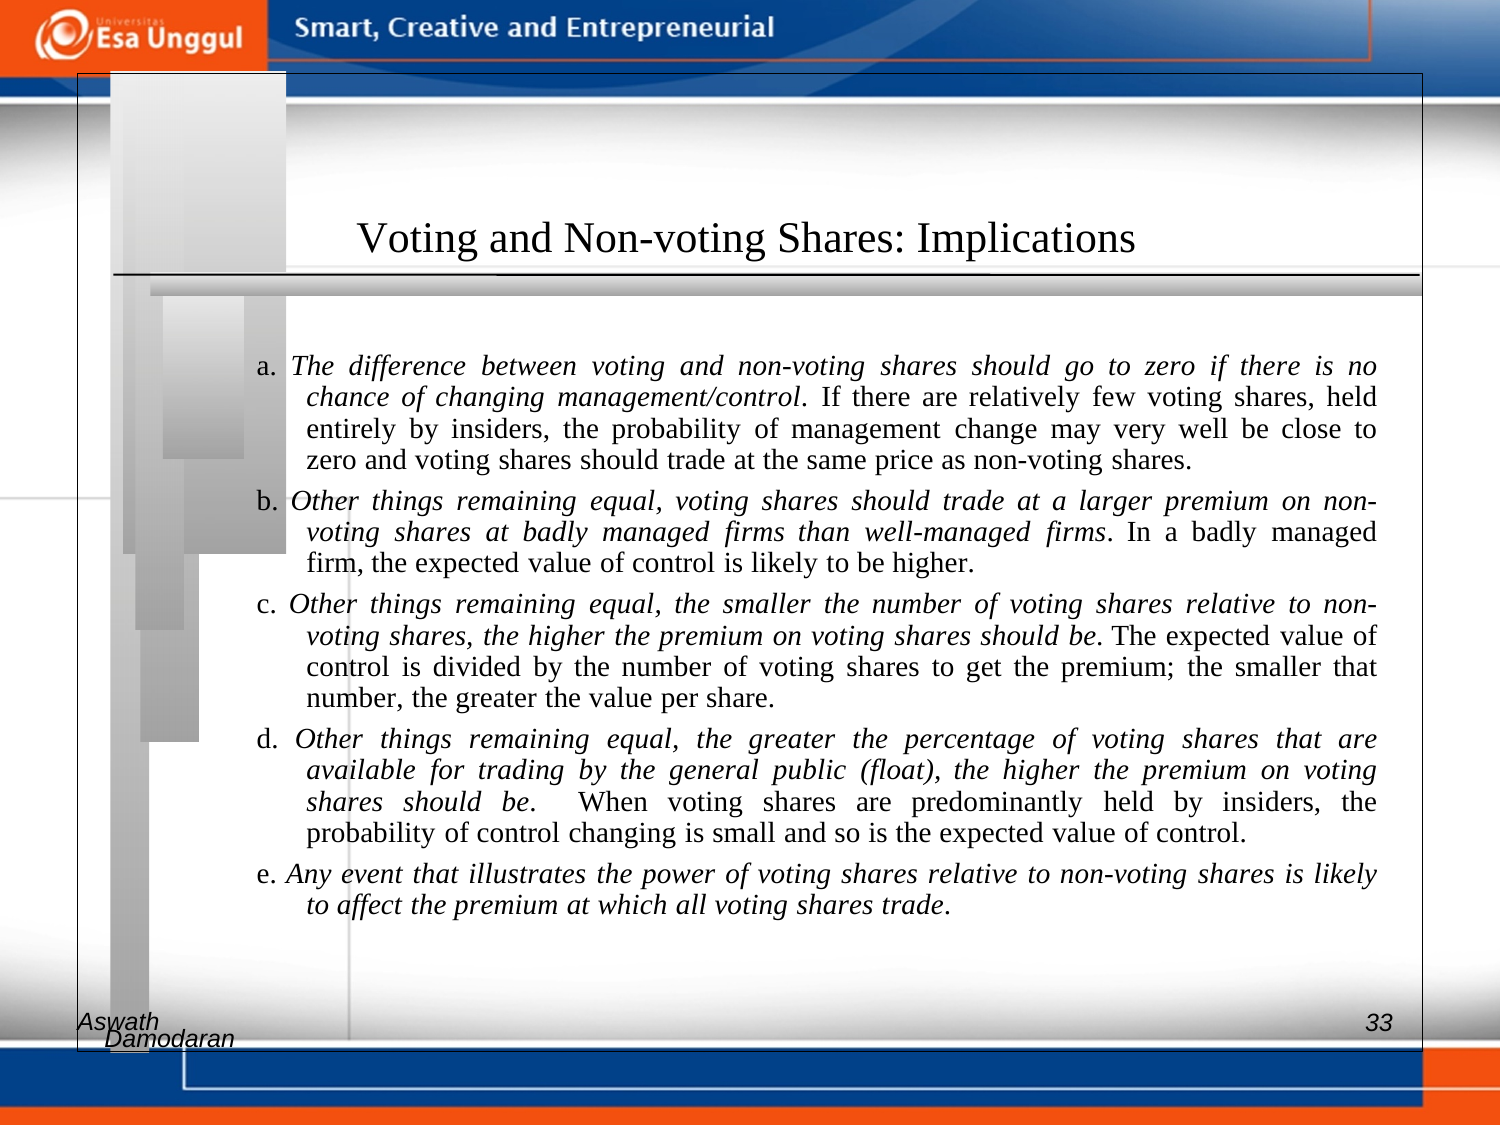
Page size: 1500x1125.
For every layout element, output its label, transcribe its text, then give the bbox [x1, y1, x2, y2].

picture [0, 0, 1500, 1125]
text_box Voting and Non-voting Shares: Implications a. The difference between voting and non-voting shares should go to zero if there is no chance of changing management/control. If there are relatively few voting shares, held entirely by insiders, the probability of management change may very well be close to zero and voting shares should trade at the same price as non-voting shares. b. Other things remaining equal, voting shares should trade at a larger premium on non- voting shares at badly managed firms than well-managed firms. In a badly managed firm, the expected value of control is likely to be higher. c. Other things remaining equal, the smaller the number of voting shares relative to non- voting shares, the higher the premium on voting shares should be. The expected value of control is divided by the number of voting shares to get the premium; the smaller that number, the greater the value per share. d. Other things remaining equal, the greater the percentage of voting shares that are available for trading by the general public (float), the higher the premium on voting shares should be. When voting shares are predominantly held by insiders, the probability of control changing is small and so is the expected value of control. e. Any event that illustrates the power of voting shares relative to non-voting shares is likely to affect the premium at which all voting shares trade. Aswath [77, 73, 1423, 1052]
